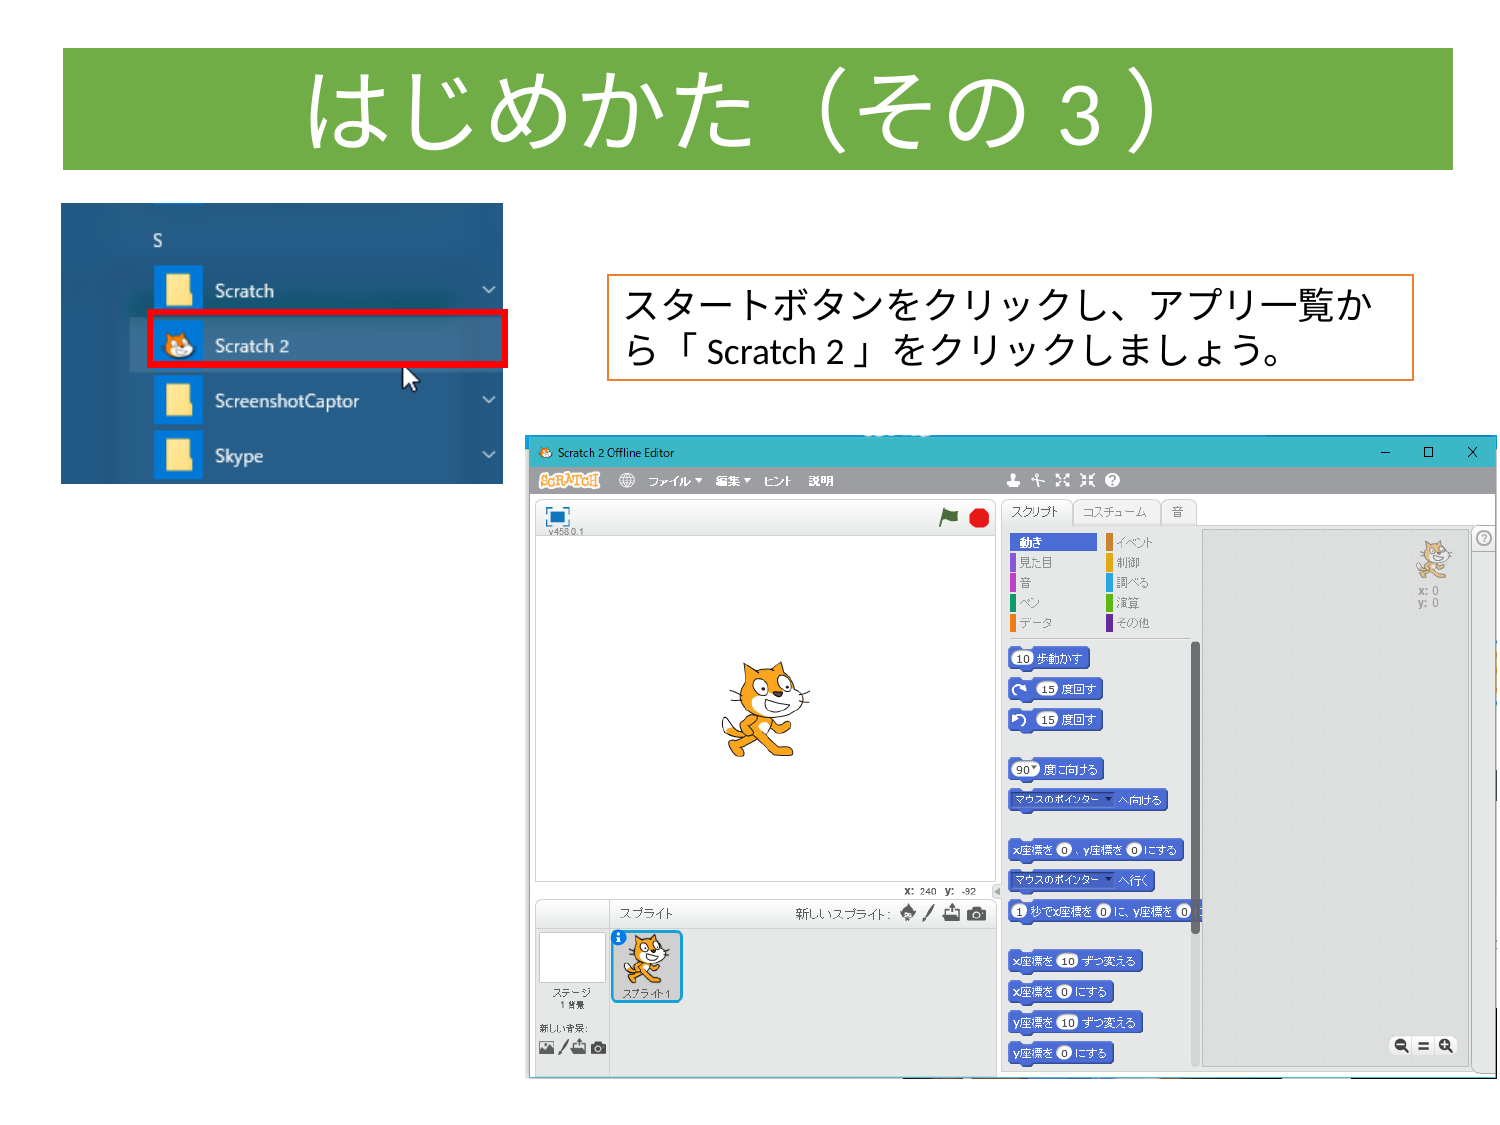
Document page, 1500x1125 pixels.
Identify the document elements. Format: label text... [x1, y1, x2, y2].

picture [61, 203, 503, 484]
text_box はじめかた（その3） [60, 45, 1456, 173]
picture [524, 435, 1497, 1079]
text_box スタートボタンをクリックし、アプリ一覧から「Scratch 2」をクリックしましょう。 [607, 274, 1414, 381]
